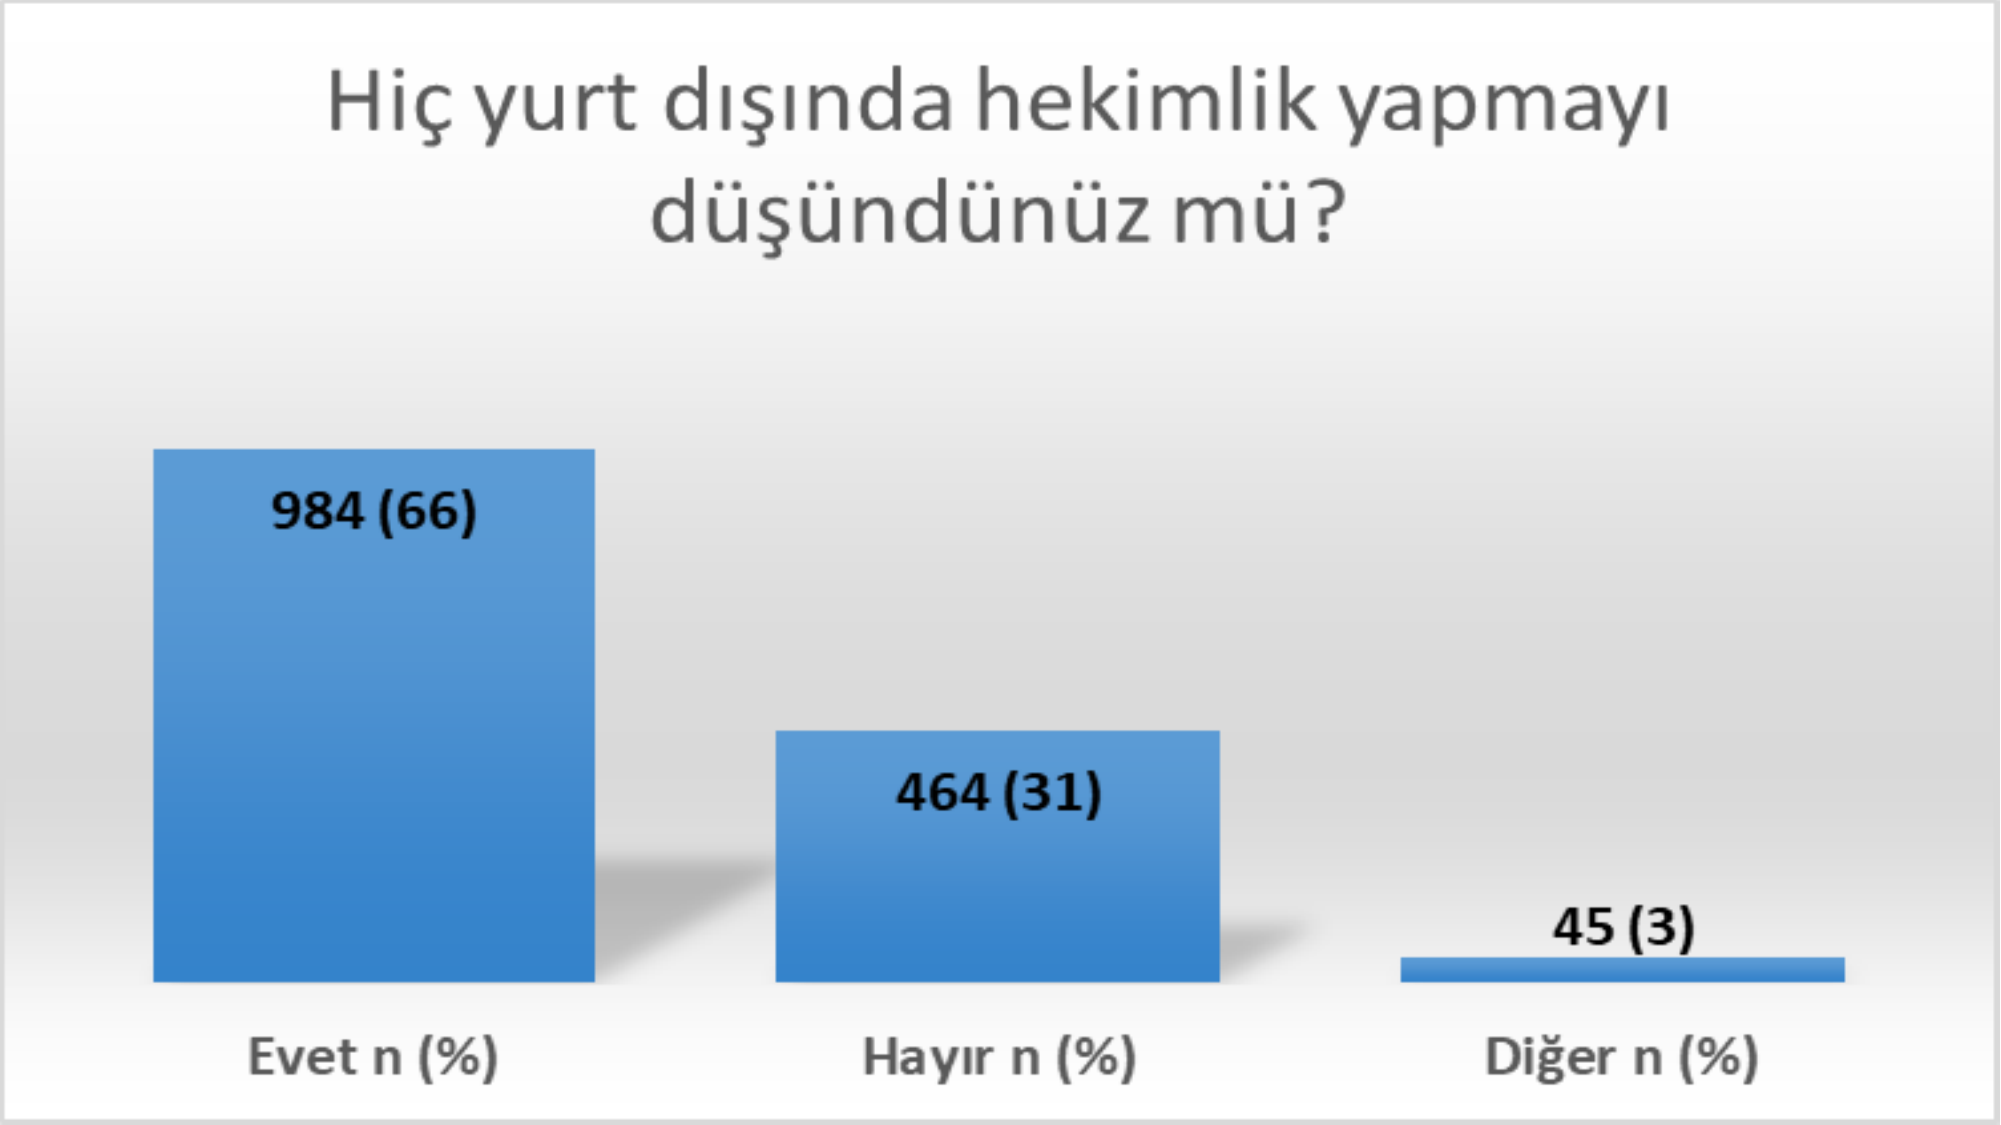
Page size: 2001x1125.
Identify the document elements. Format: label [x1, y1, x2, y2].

list [0, 0, 2000, 1125]
